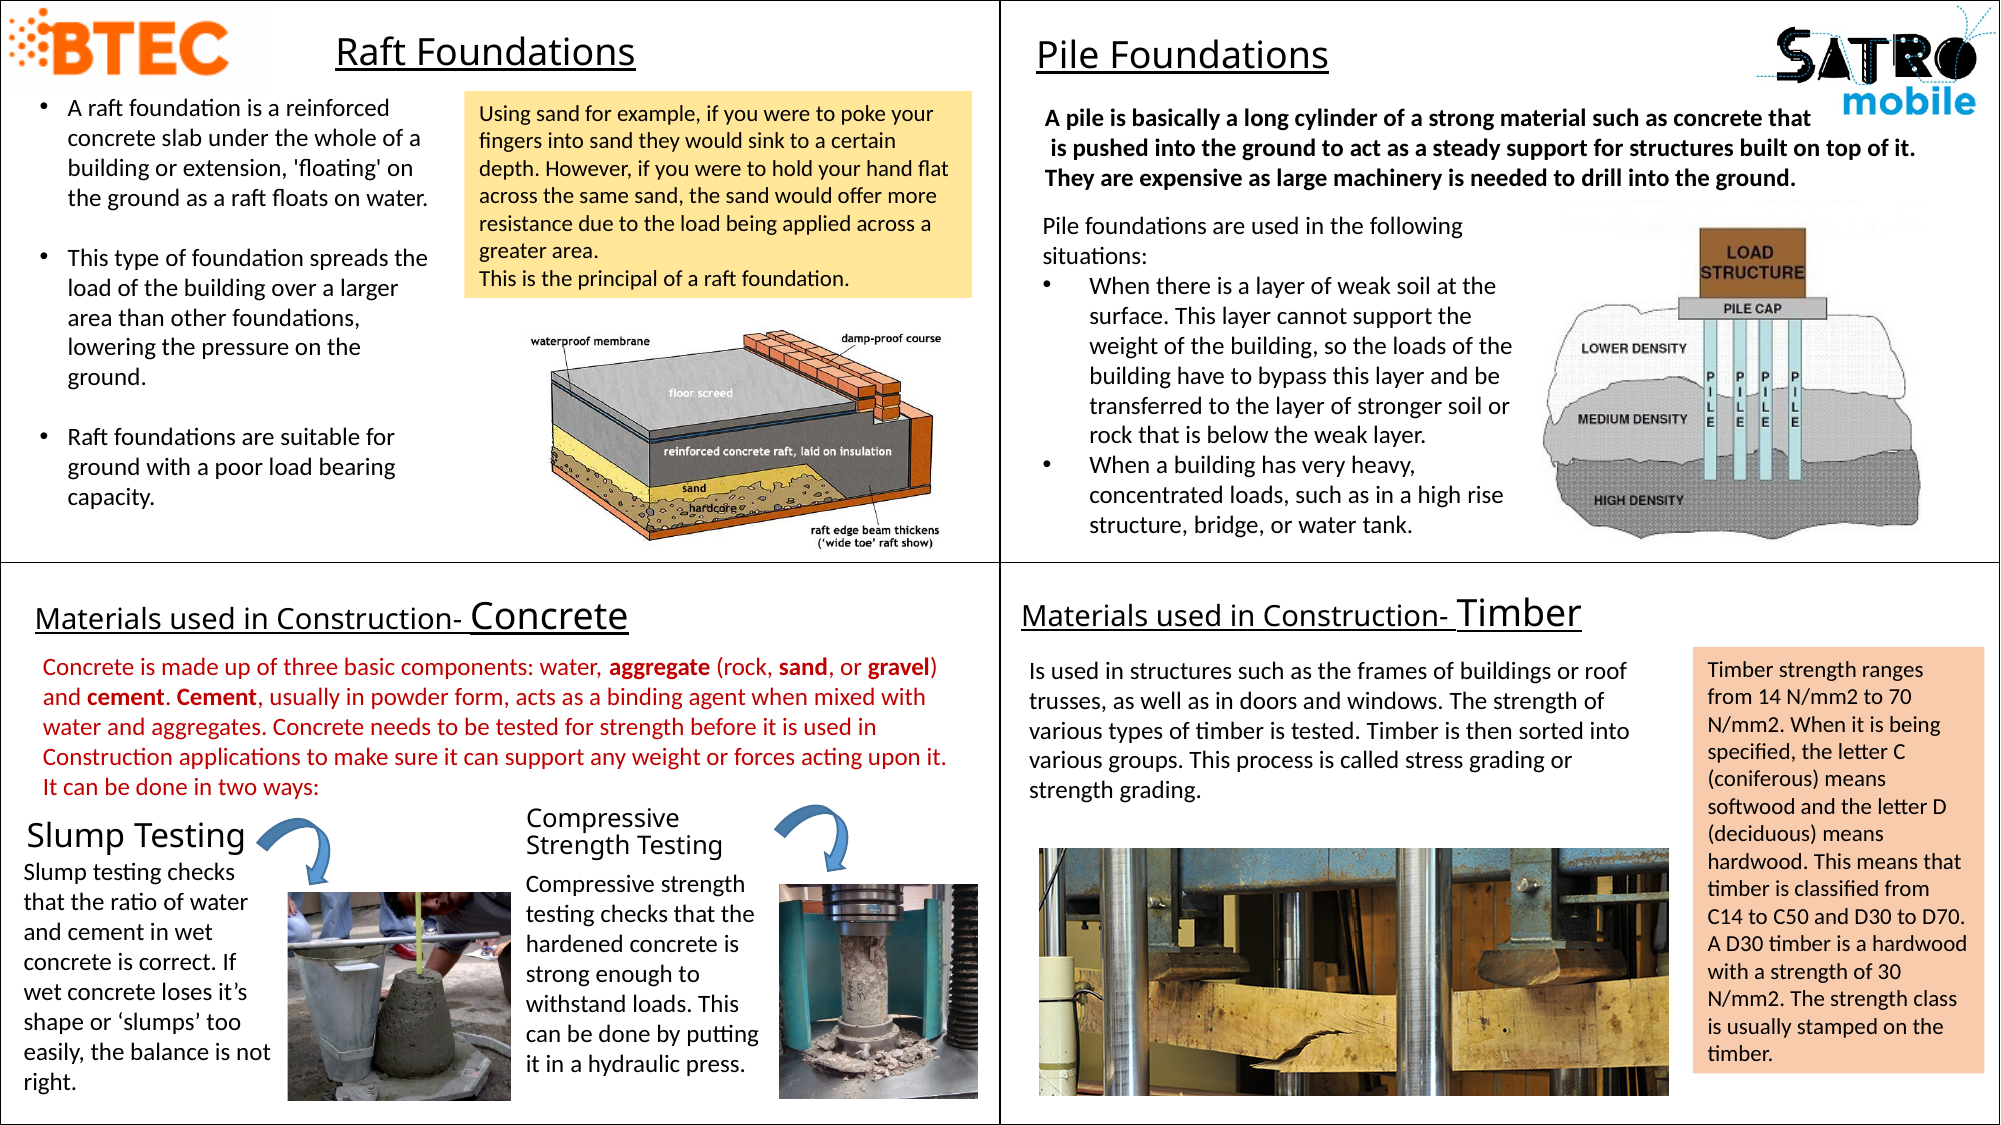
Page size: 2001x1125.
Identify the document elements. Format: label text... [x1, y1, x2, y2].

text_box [24, 20, 973, 560]
text_box Materials used in Construction- Concrete [19, 584, 644, 645]
picture [779, 884, 978, 1099]
text_box Slump Testing [11, 806, 262, 848]
text_box [1001, 0, 2000, 562]
text_box Compressive strength testing checks that the hardened concrete is strong enough to withstand loads. This can be done by putting it in a hydraulic press. [511, 860, 786, 1085]
picture [287, 892, 511, 1101]
text_box [0, 563, 999, 1125]
text_box [1001, 563, 2000, 1125]
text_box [1023, 23, 1973, 551]
text_box [773, 804, 849, 873]
text_box [255, 817, 331, 886]
text_box Concrete is made up of three basic components: water, aggregate (rock, sand, or gravel) and cement. Cement, usually in powder form, acts as a binding agent when mixed with water and aggregates. Concrete needs to be tested for strength before it is used in Construction applications to make sure it can support any weight or forces acting upon it. It can be done in two ways: [28, 642, 973, 808]
text_box [0, 0, 999, 562]
text_box Compressive Strength Testing [510, 797, 800, 868]
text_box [1014, 581, 1985, 1096]
text_box Slump testing checks that the ratio of water and cement in wet concrete is correct. If wet concrete loses it’s shape or ‘slumps’ too easily, the balance is not right. [8, 848, 293, 1103]
